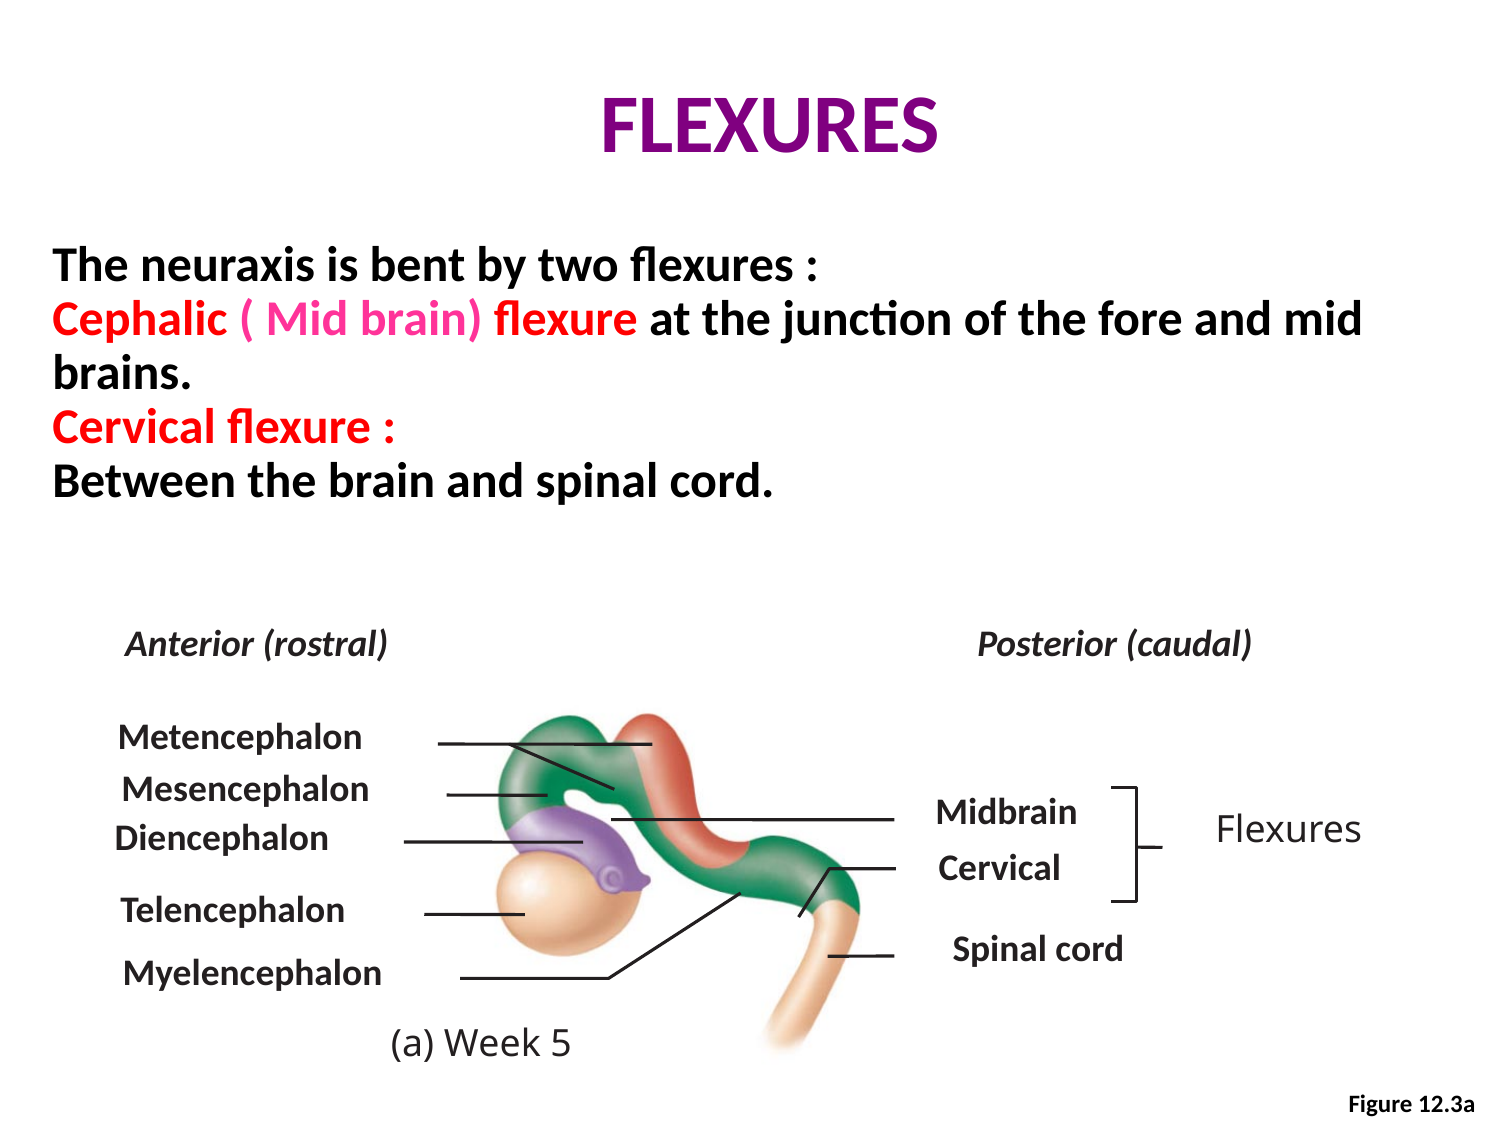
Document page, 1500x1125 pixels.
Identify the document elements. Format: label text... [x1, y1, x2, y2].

text_box FLEXURES [585, 61, 955, 177]
text_box Anterior (rostral) [125, 618, 389, 664]
text_box Figure 12.3a [1333, 1079, 1491, 1125]
text_box The neuraxis is bent by two flexures : Cephalic ( Mid brain) flexure at the junction of the fore and mid brains. Cervical flexure : Between the brain and spinal cord. [37, 231, 1392, 516]
picture [61, 680, 1412, 1080]
text_box Posterior (caudal) [977, 618, 1253, 664]
